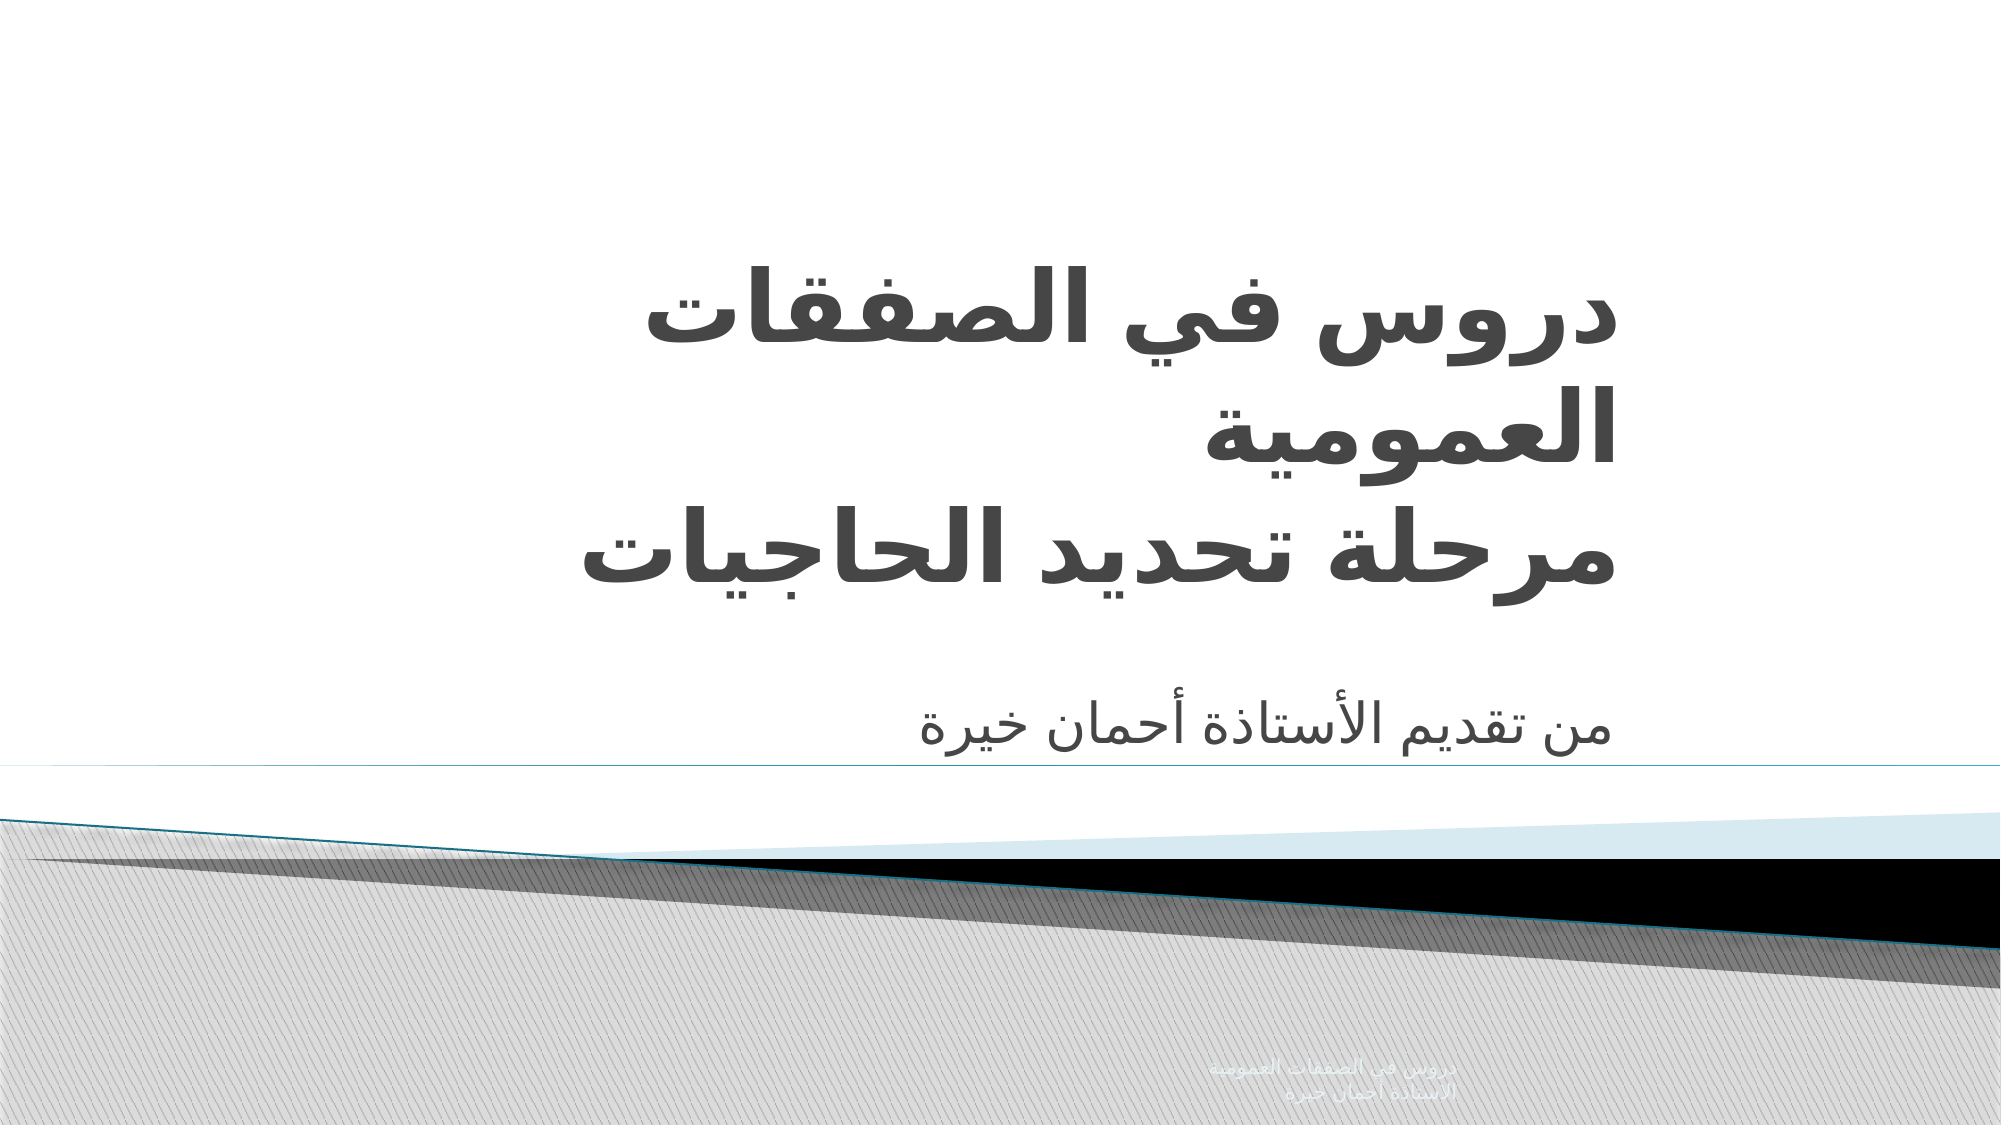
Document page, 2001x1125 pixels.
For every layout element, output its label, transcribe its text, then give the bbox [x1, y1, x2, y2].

title دروس في الصفقات العمومية مرحلة تحديد الحاجيات [362, 82, 1638, 610]
footer دروس في الصفقات العمومية الاستاذة أحمان خيرة [957, 1051, 1473, 1112]
picture [1029, 925, 2000, 989]
subtitle من تقديم الأستاذة أحمان خيرة [343, 679, 1633, 925]
picture [7, 859, 343, 881]
